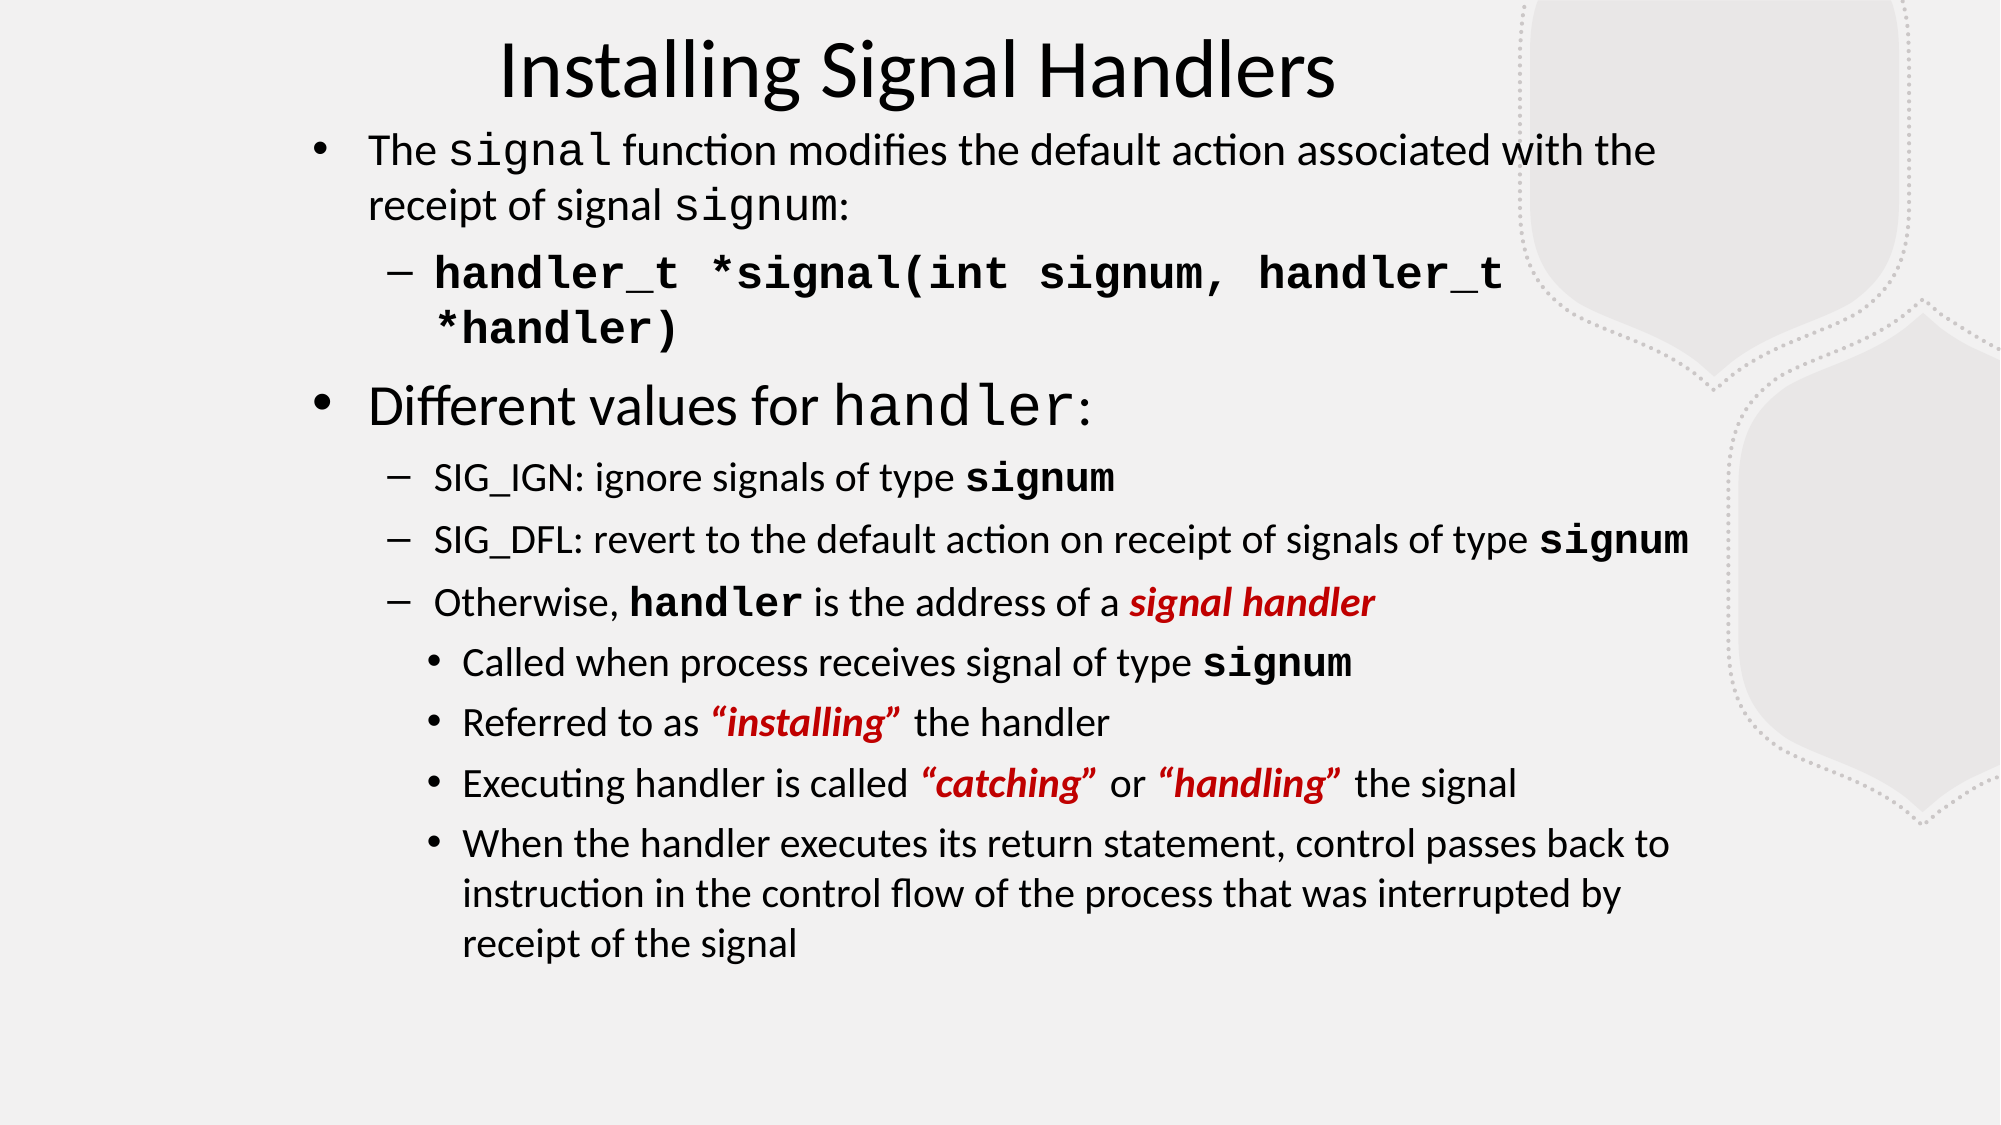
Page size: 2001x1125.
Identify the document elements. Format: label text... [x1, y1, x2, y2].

text_box The signal function modifies the default action associated with the receipt of signal signum: handler_t *signal(int signum, handler_t *handler) Different values for handler: SIG_IGN: ignore signals of type signum SIG_DFL: revert to the default action on receipt of signals of type signum Otherwise, handler is the address of a signal handler Called when process receives signal of type signum Referred to as “installing” the handler Executing handler is called “catching” or “handling” the signal When the handler executes its return statement, control passes back to instruction in the control flow of the process that was interrupted by receipt of the signal [297, 112, 1725, 1074]
text_box Installing Signal Handlers [295, 1, 1542, 127]
